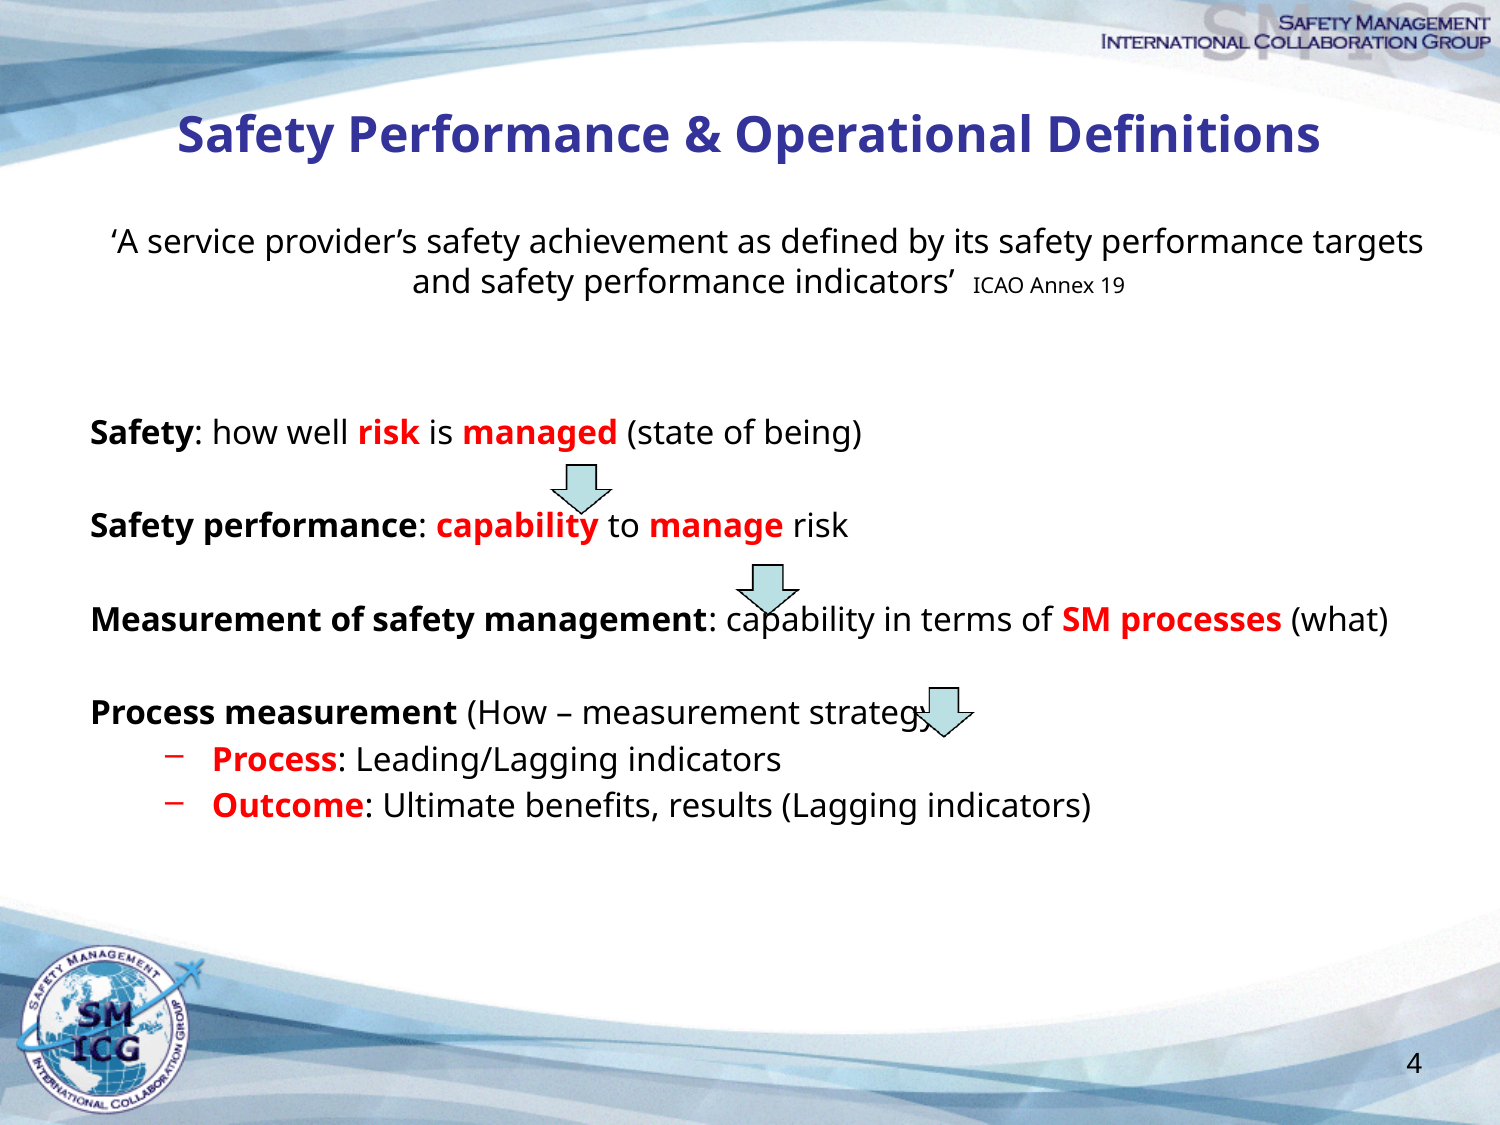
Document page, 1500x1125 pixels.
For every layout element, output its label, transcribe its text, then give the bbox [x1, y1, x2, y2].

title Safety Performance & Operational Definitions [75, 65, 1425, 200]
picture [0, 0, 1500, 1125]
list ‘A service provider’s safety achievement as defined by its safety performance targets and safety performance indicators’ ICAO Annex 19 Safety: how well risk is managed (state of being) Safety performance: capability to manage risk Measurement of safety management: capability in terms of SM processes (what) Process measurement (How – measurement strategy) Process: Leading/Lagging indicators Outcome: Ultimate benefits, results (Lagging indicators) [75, 212, 1463, 931]
